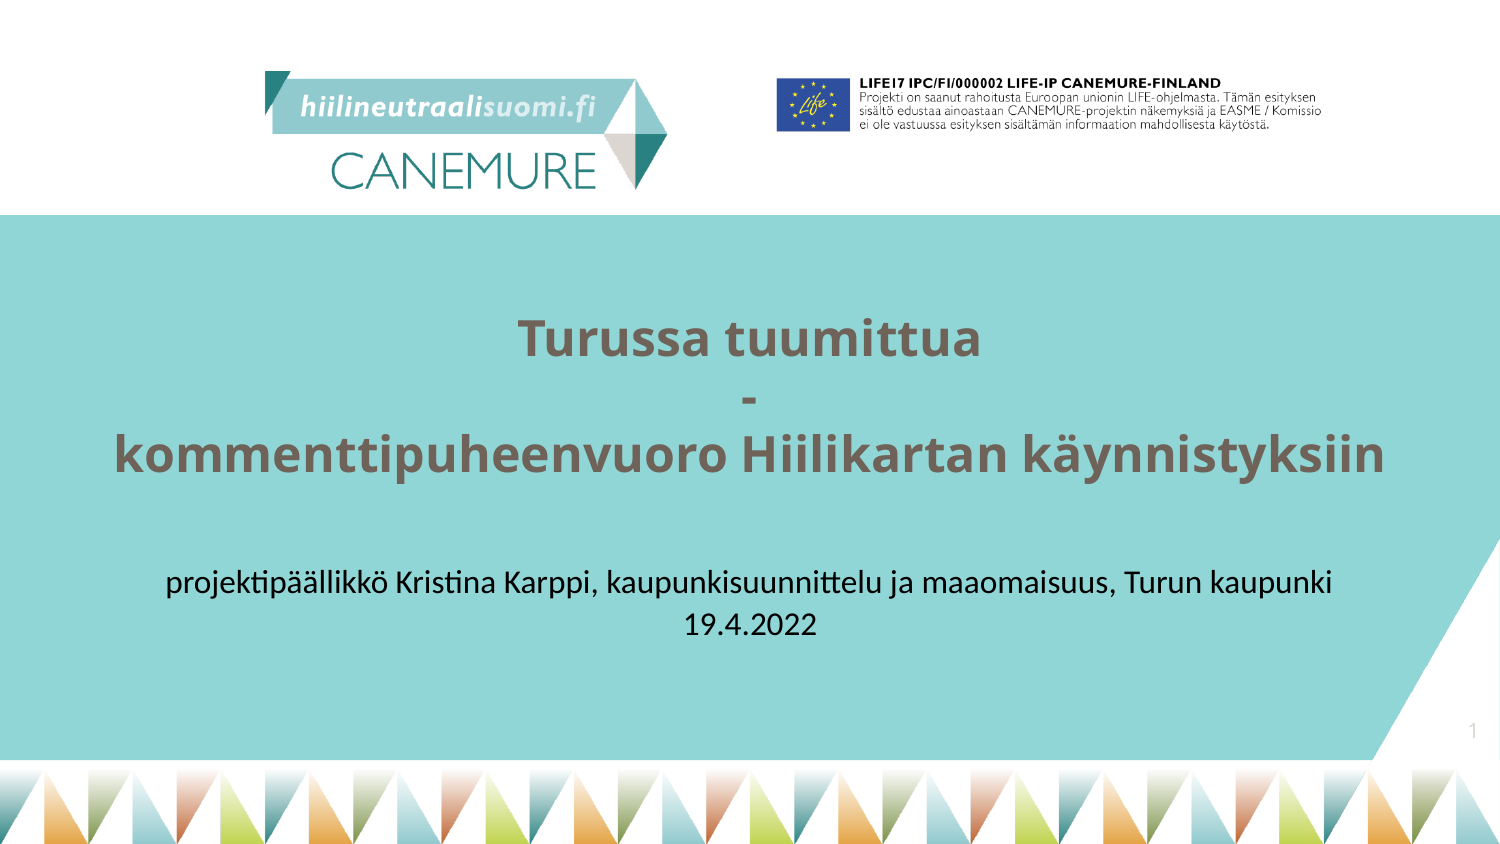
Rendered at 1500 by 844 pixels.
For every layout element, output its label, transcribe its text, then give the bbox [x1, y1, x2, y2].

subtitle projektipäällikkö Kristina Karppi, kaupunkisuunnittelu ja maaomaisuus, Turun kaupunki 19.4.2022 [0, 603, 1500, 643]
picture [0, 643, 1500, 844]
slide_number 1 [1423, 718, 1480, 760]
picture [0, 71, 1500, 307]
picture [0, 483, 1500, 603]
title Turussa tuumittua - kommenttipuheenvuoro Hiilikartan käynnistyksiin [0, 307, 1500, 483]
